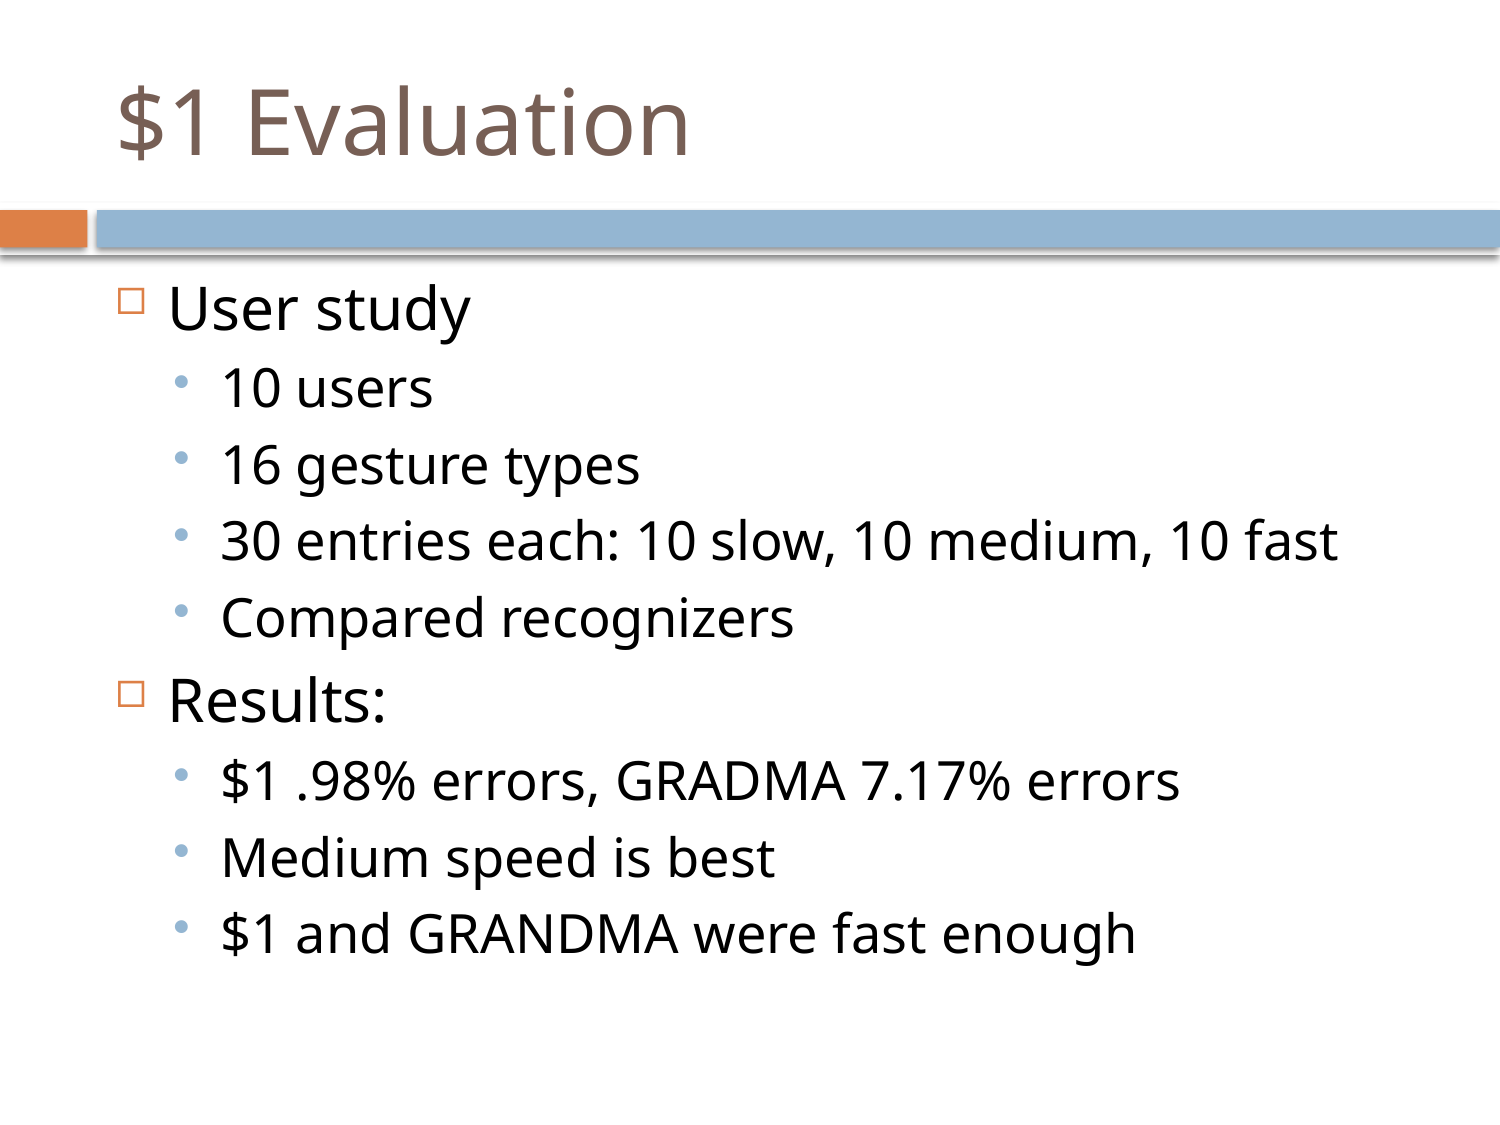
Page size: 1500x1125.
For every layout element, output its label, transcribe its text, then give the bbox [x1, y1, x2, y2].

list User study 10 users 16 gesture types 30 entries each: 10 slow, 10 medium, 10 fast Compared recognizers Results: $1 .98% errors, GRADMA 7.17% errors Medium speed is best $1 and GRANDMA were fast enough [100, 262, 1438, 1000]
title $1 Evaluation [100, 37, 1438, 200]
